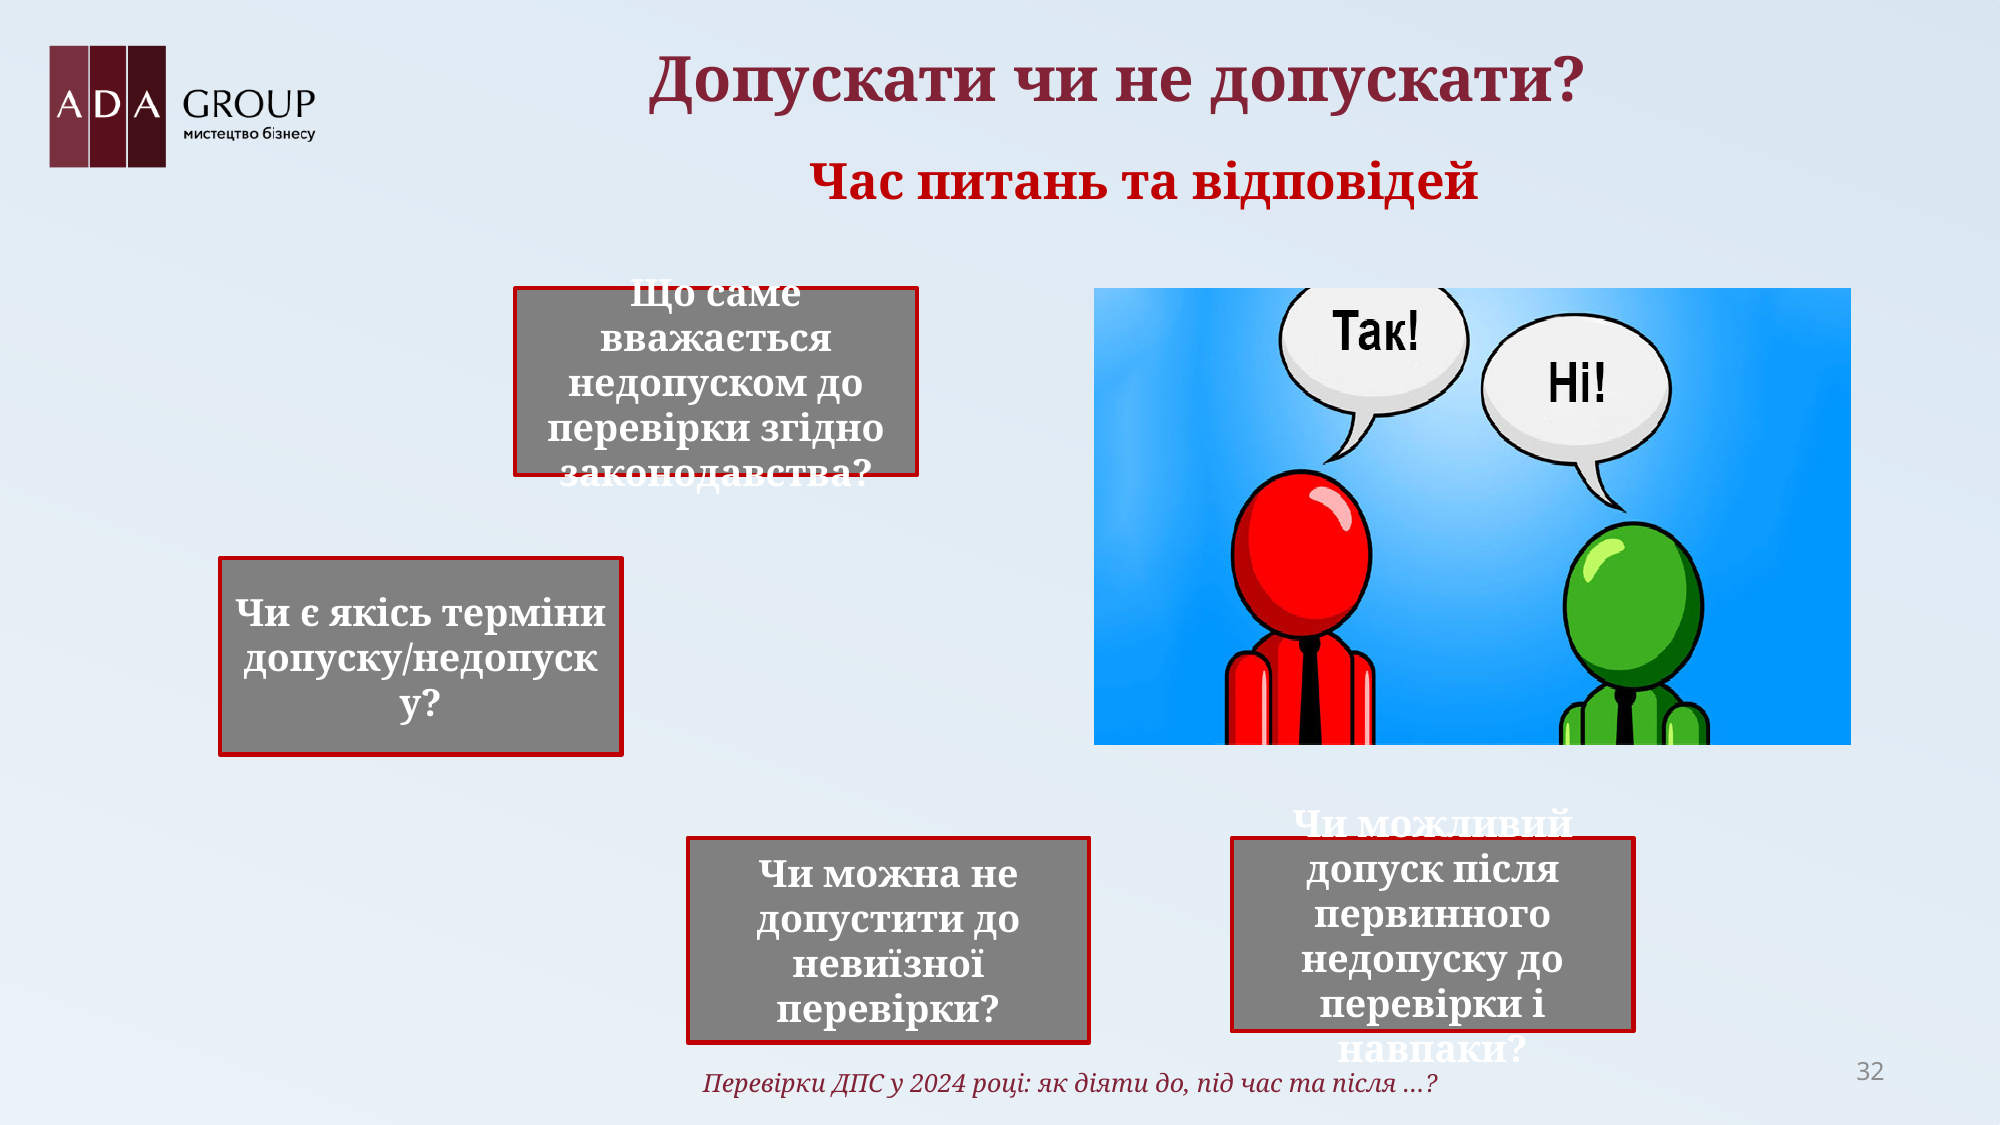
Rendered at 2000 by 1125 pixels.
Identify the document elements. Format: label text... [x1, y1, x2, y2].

picture [1093, 287, 1851, 746]
text_box Що саме вважається недопуском до перевірки згідно законодавства? [513, 286, 919, 477]
picture [19, 34, 344, 178]
slide_number <номер> [1432, 1042, 1900, 1103]
text_box Чи є якісь терміни допуску/недопуску? [218, 556, 624, 757]
text_box Час питань та відповідей [353, 141, 1935, 217]
footer Перевірки ДПС у 2024 році: як діяти до, під час та після …? [515, 1058, 1626, 1106]
text_box Допускати чи не допускати? [338, 31, 1932, 122]
text_box Чи можна не допустити до невиїзної перевірки? [686, 836, 1091, 1045]
text_box Чи можливий допуск після первинного недопуску до перевірки і навпаки? [1230, 836, 1636, 1033]
